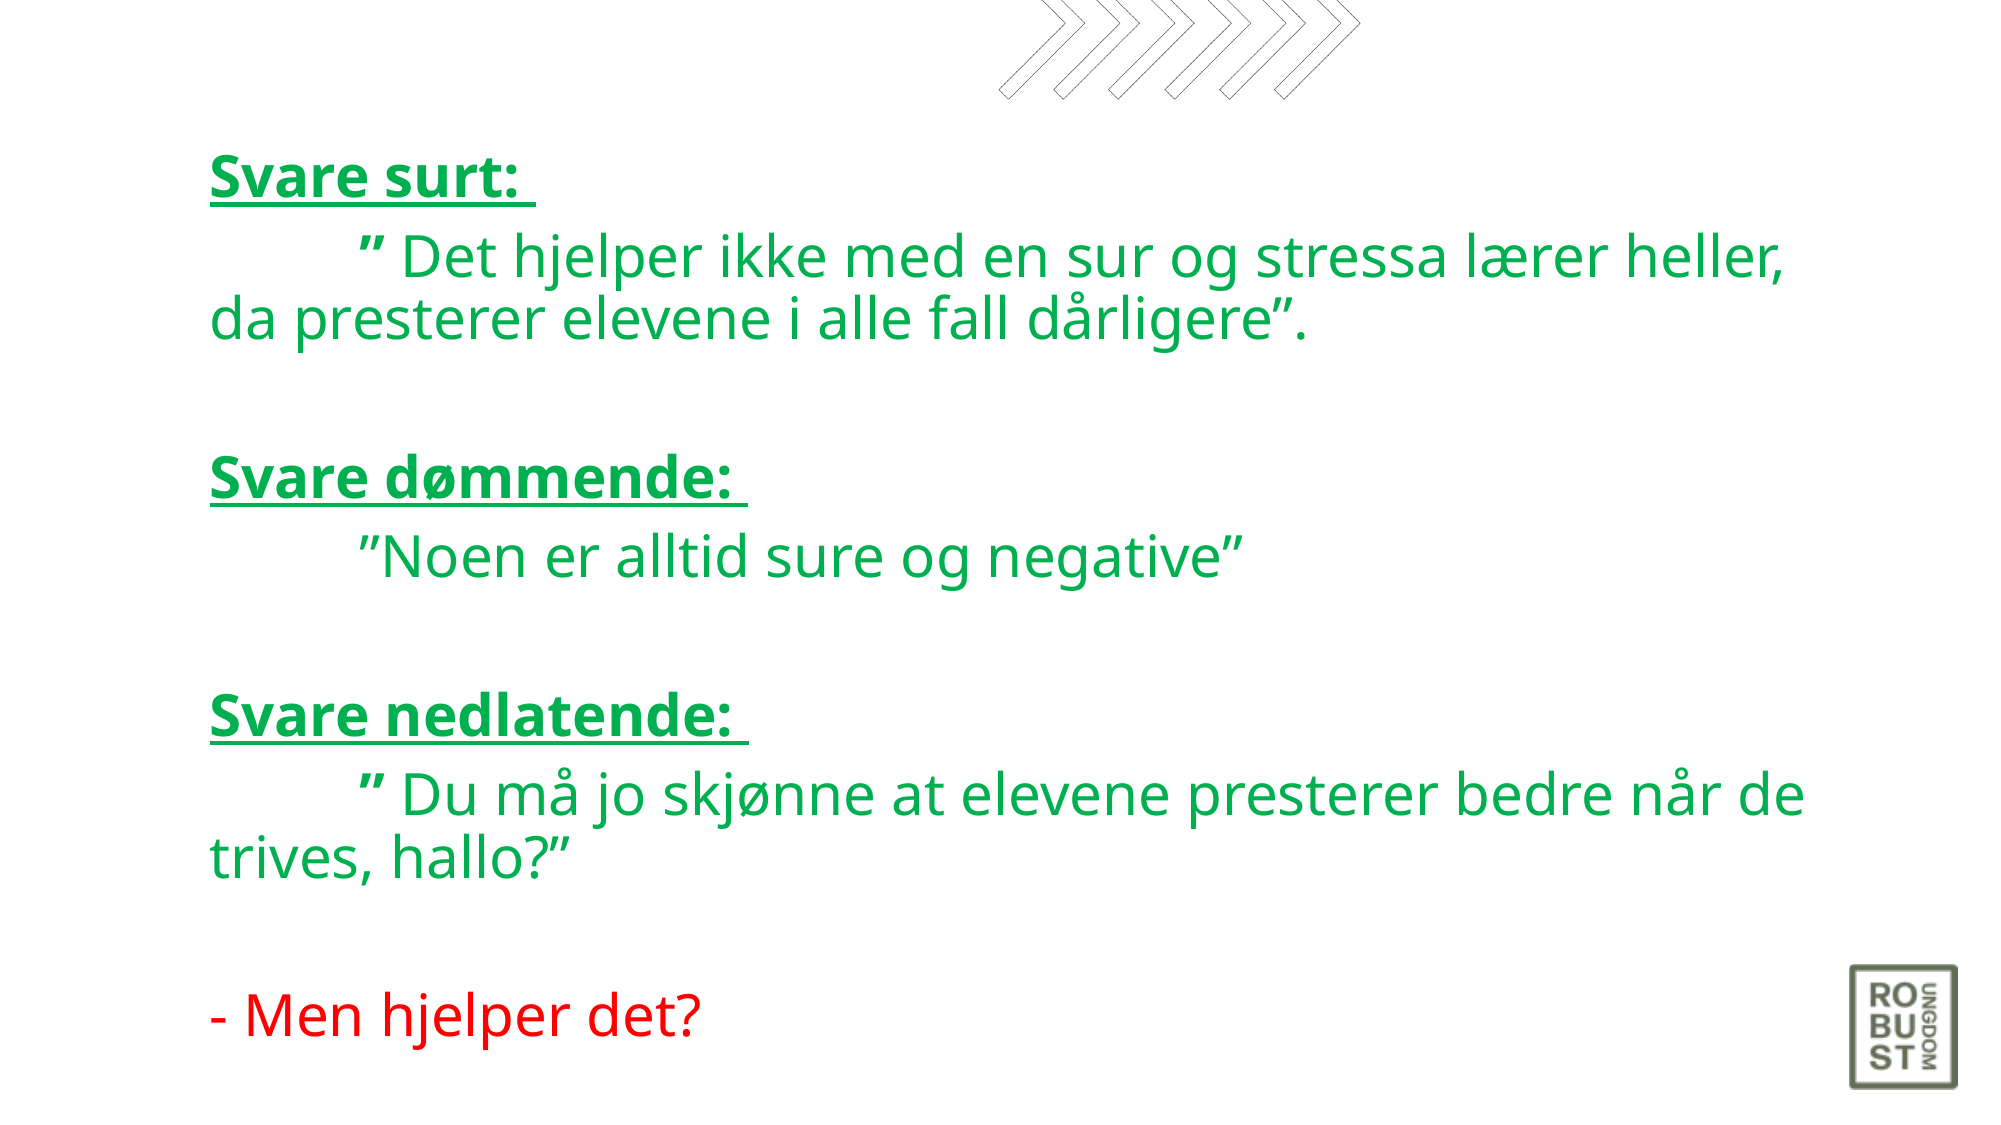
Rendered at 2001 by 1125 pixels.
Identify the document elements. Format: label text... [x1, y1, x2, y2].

picture [1849, 964, 1958, 1090]
text_box Svare surt: ” Det hjelper ikke med en sur og stressa lærer heller, da presterer elevene i alle fall dårligere”. Svare dømmende: ”Noen er alltid sure og negative” Svare nedlatende: ” Du må jo skjønne at elevene presterer bedre når de trives, hallo?” - Men hjelper det? [197, 141, 1875, 945]
picture [998, 0, 1361, 100]
